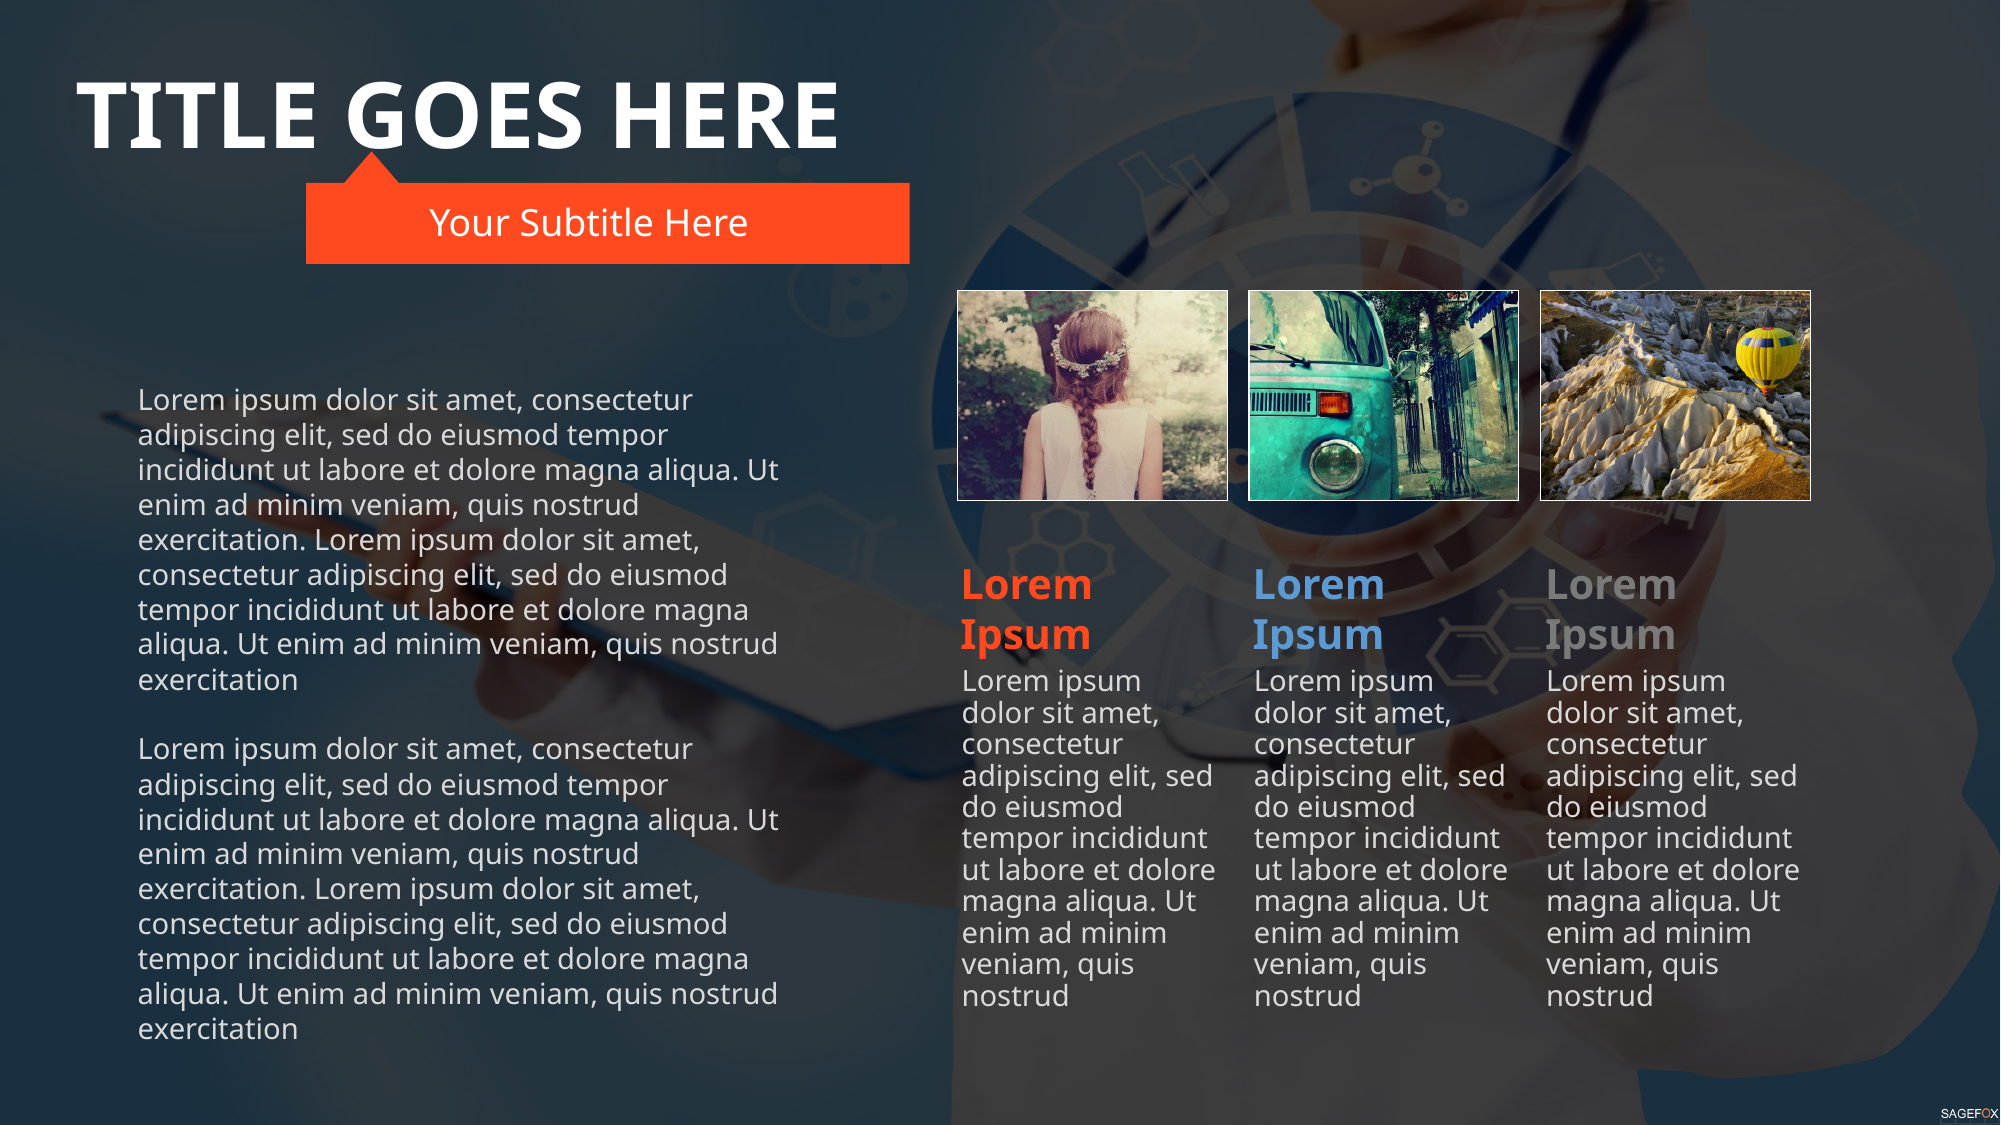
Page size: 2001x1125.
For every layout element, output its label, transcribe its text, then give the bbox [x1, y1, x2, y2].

text_box [1248, 290, 1520, 502]
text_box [945, 550, 1223, 1000]
picture [0, 0, 2001, 1125]
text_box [1237, 550, 1515, 1000]
text_box TITLE GOES HERE [60, 49, 965, 175]
text_box [1540, 290, 1812, 502]
text_box [956, 290, 1228, 502]
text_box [306, 151, 910, 264]
text_box Lorem ipsum dolor sit amet, consectetur adipiscing elit, sed do eiusmod tempor incididunt ut labore et dolore magna aliqua. Ut enim ad minim veniam, quis nostrud exercitation. Lorem ipsum dolor sit amet, consectetur adipiscing elit, sed do eiusmod tempor incididunt ut labore et dolore magna aliqua. Ut enim ad minim veniam, quis nostrud exercitation Lorem ipsum dolor sit amet, consectetur adipiscing elit, sed do eiusmod tempor incididunt ut labore et dolore magna aliqua. Ut enim ad minim veniam, quis nostrud exercitation. Lorem ipsum dolor sit amet, consectetur adipiscing elit, sed do eiusmod tempor incididunt ut labore et dolore magna aliqua. Ut enim ad minim veniam, quis nostrud exercitation [122, 373, 798, 1125]
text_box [1530, 550, 1807, 1000]
